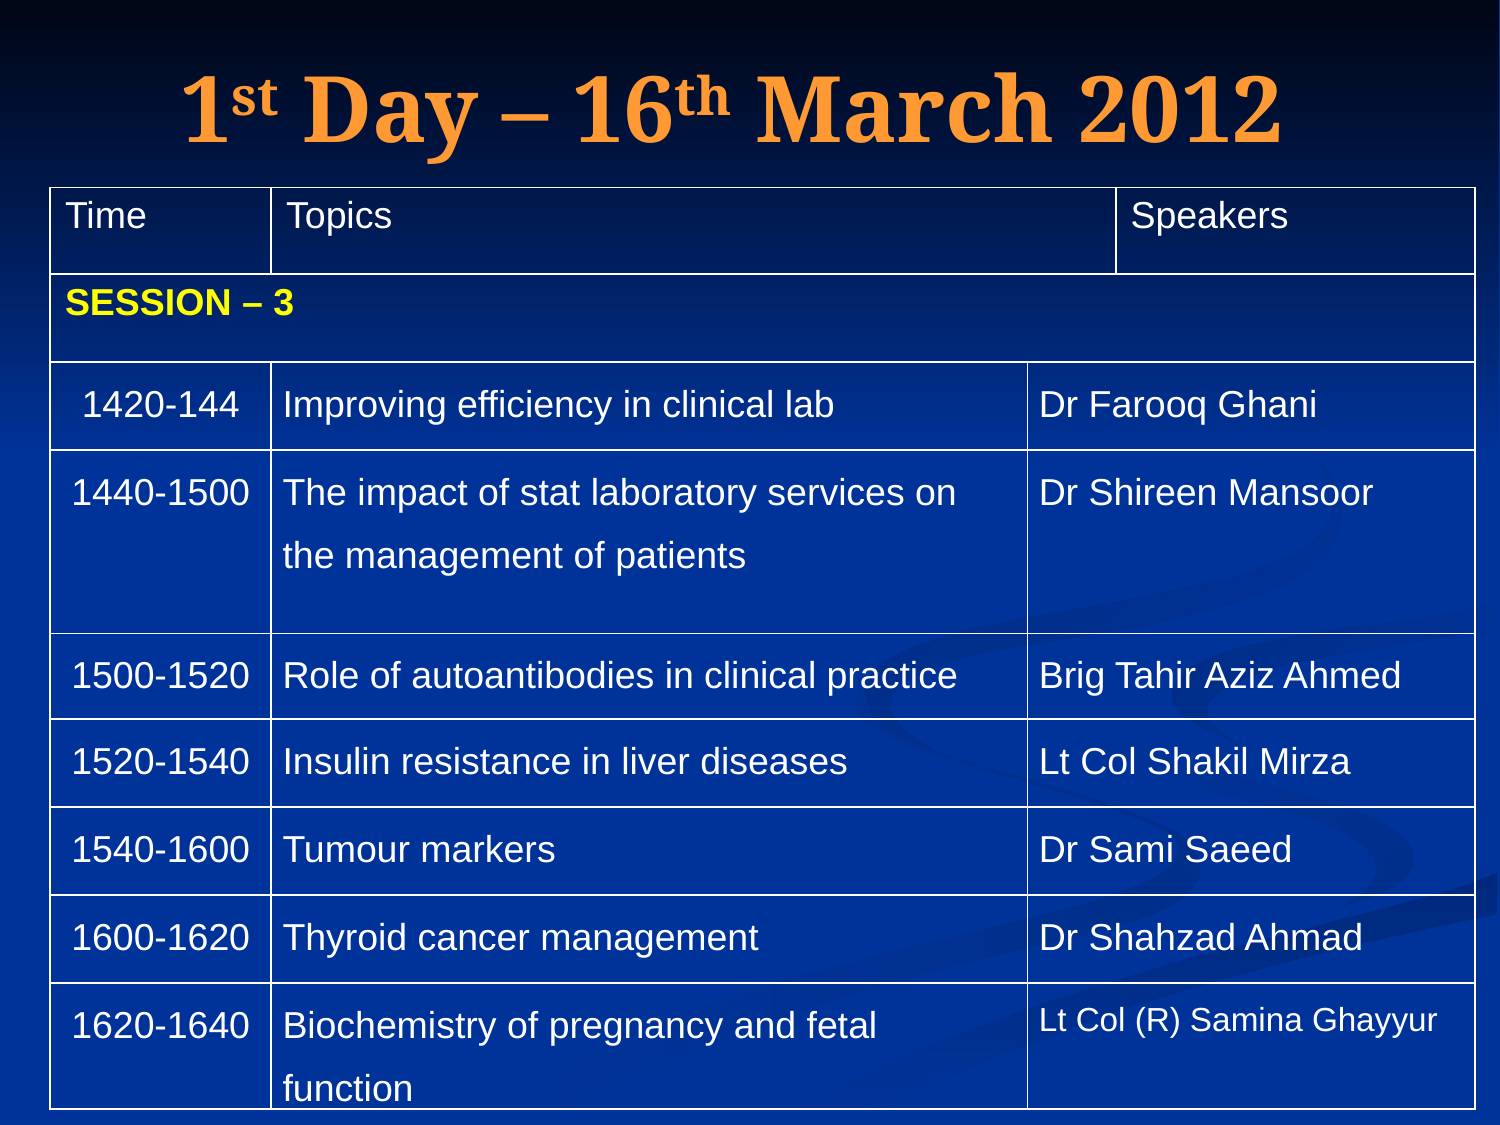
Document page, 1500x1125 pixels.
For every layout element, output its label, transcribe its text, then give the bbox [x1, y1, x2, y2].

table_header Time [51, 188, 270, 273]
table_cell Role of autoantibodies in clinical practice [272, 634, 1027, 718]
table_cell Tumour markers [272, 808, 1027, 894]
table_cell Dr Shahzad Ahmad [1028, 896, 1474, 982]
table_cell Dr Shireen Mansoor [1028, 451, 1474, 633]
table_cell Lt Col (R) Samina Ghayyur [1028, 984, 1474, 1108]
table_cell Improving efficiency in clinical lab [272, 363, 1027, 449]
table_cell SESSION – 3 [51, 275, 1474, 361]
table_cell 1440-1500 [51, 451, 270, 633]
table_cell 1600-1620 [51, 896, 270, 982]
table_header Speakers [1117, 188, 1474, 273]
table_cell 1620-1640 [51, 984, 270, 1108]
table_cell Brig Tahir Aziz Ahmed [1028, 634, 1474, 718]
table_cell Biochemistry of pregnancy and fetal function [272, 984, 1027, 1108]
table_cell Lt Col Shakil Mirza [1028, 720, 1474, 806]
table_cell Thyroid cancer management [272, 896, 1027, 982]
table_cell 1520-1540 [51, 720, 270, 806]
table_cell 1420-144 [51, 363, 270, 449]
table_cell Insulin resistance in liver diseases [272, 720, 1027, 806]
table_cell Dr Farooq Ghani [1028, 363, 1474, 449]
table_cell 1500-1520 [51, 634, 270, 718]
table_cell The impact of stat laboratory services on the management of patients [272, 451, 1027, 633]
table_cell 1540-1600 [51, 808, 270, 894]
table_header Topics [272, 188, 1115, 273]
title 1st Day – 16th March 2012 [94, 37, 1370, 176]
table_cell Dr Sami Saeed [1028, 808, 1474, 894]
